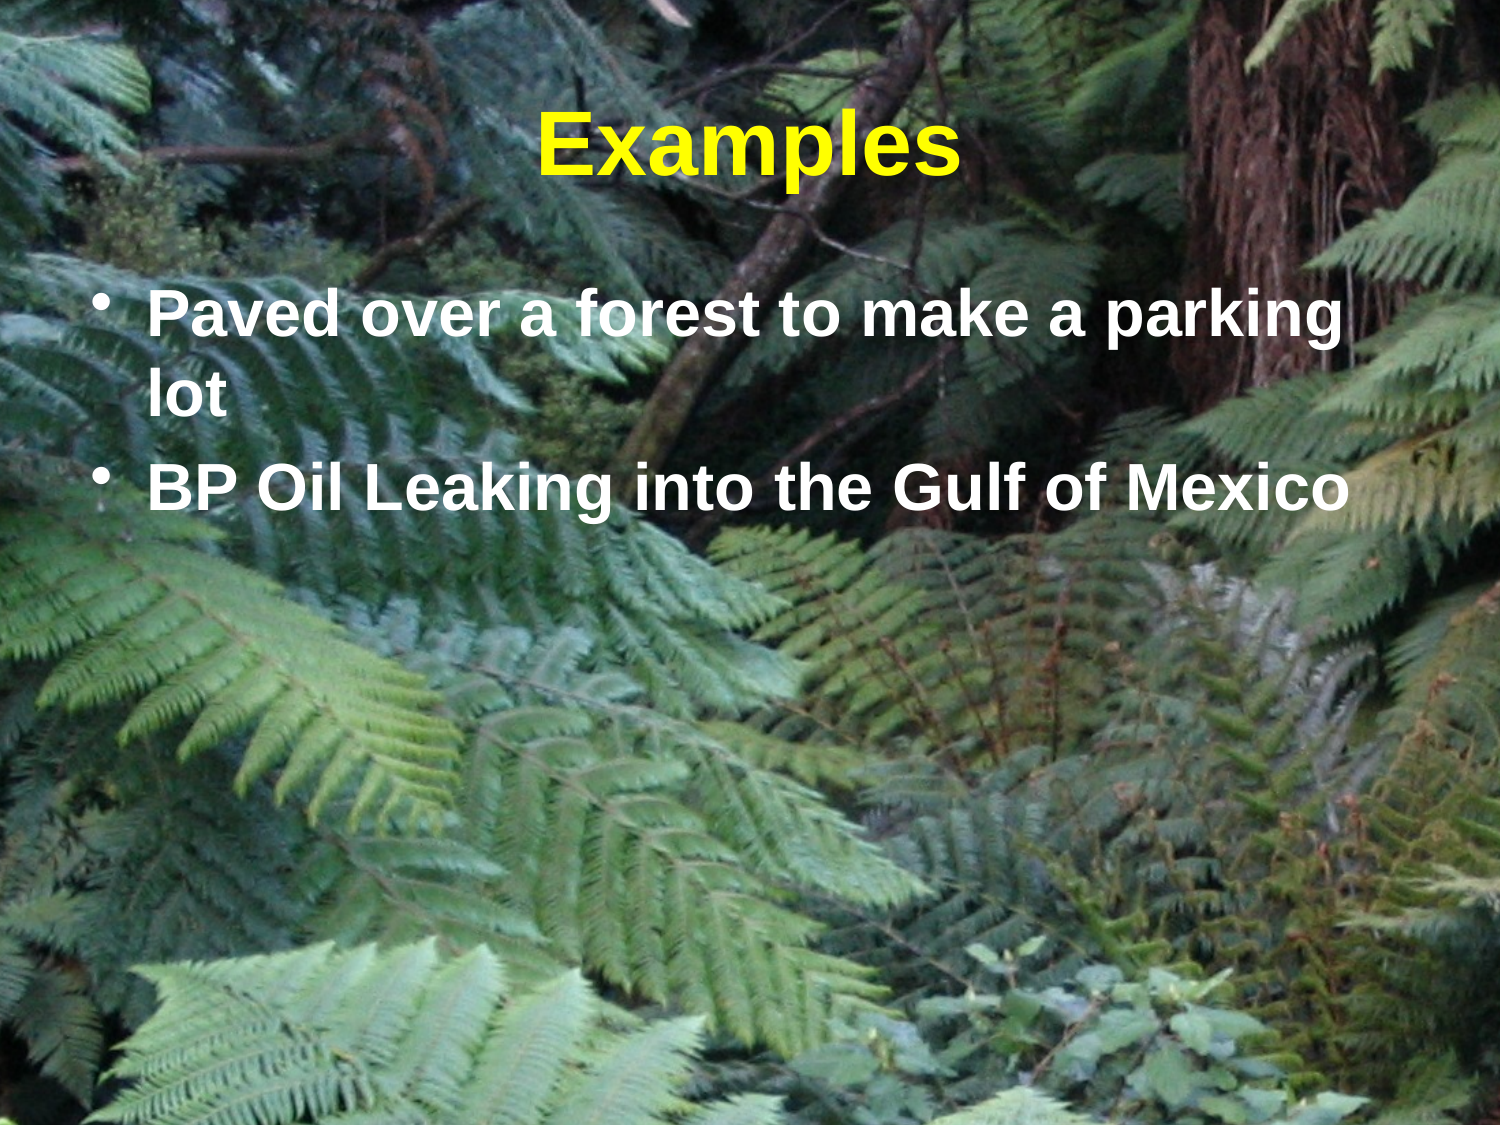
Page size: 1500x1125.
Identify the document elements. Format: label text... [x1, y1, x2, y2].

list Paved over a forest to make a parking lot BP Oil Leaking into the Gulf of Mexico [74, 262, 1426, 1006]
picture [0, 0, 1500, 1125]
title Examples [74, 44, 1426, 233]
